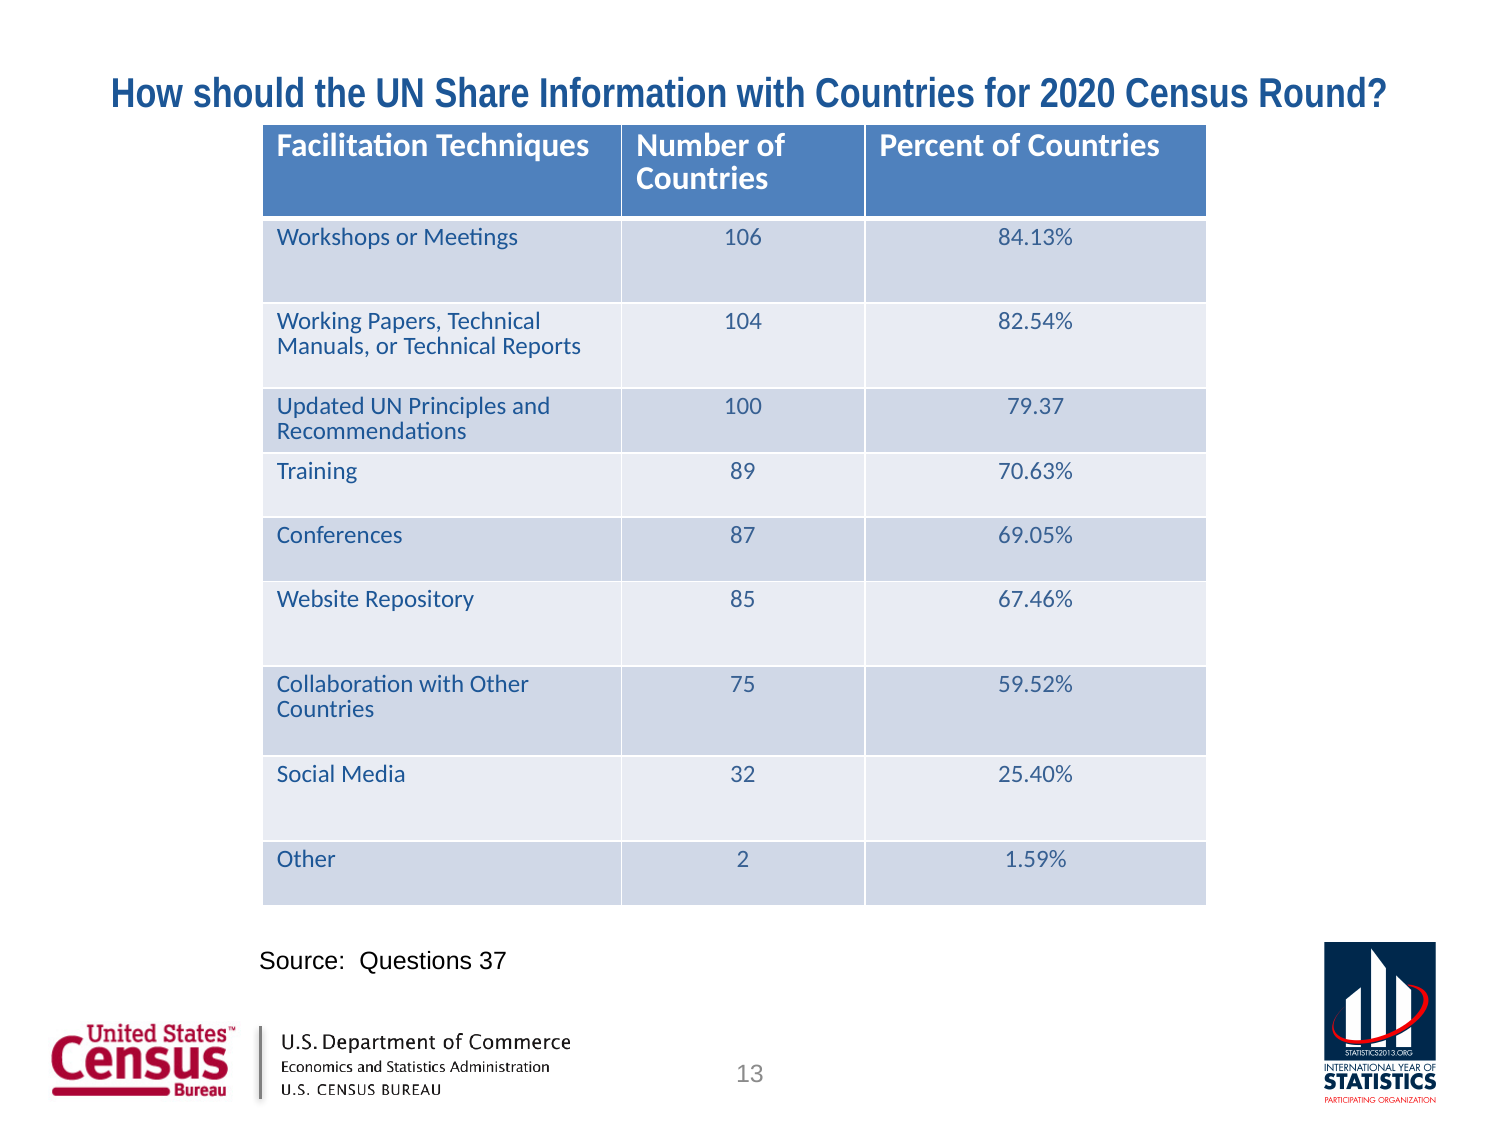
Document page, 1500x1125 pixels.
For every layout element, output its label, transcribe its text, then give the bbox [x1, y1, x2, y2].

table_cell 75 [622, 667, 864, 755]
table_cell 69.05% [866, 518, 1206, 581]
table_cell 59.52% [866, 667, 1206, 755]
table_cell Working Papers, Technical Manuals, or Technical Reports [263, 304, 621, 387]
table_cell 25.40% [866, 757, 1206, 840]
table_cell Other [263, 842, 621, 905]
table_cell 1.59% [866, 842, 1206, 905]
table_cell 79.37 [866, 389, 1206, 452]
table_cell Social Media [263, 757, 621, 840]
table_cell Updated UN Principles and Recommendations [263, 389, 621, 452]
table_cell Website Repository [263, 582, 621, 665]
text_box Source: Questions 37 [244, 937, 523, 982]
table_cell 2 [622, 842, 864, 905]
table_cell 104 [622, 304, 864, 387]
table_cell 82.54% [866, 304, 1206, 387]
table_cell Collaboration with Other Countries [263, 667, 621, 755]
footer 13 [512, 1042, 988, 1103]
table_cell 89 [622, 454, 864, 516]
table_cell Training [263, 454, 621, 516]
table_header Percent of Countries [866, 125, 1206, 216]
table_cell 70.63% [866, 454, 1206, 516]
title How should the UN Share Information with Countries for 2020 Census Round? [75, 19, 1425, 162]
table_header Facilitation Techniques [263, 125, 621, 216]
picture [0, 885, 265, 1125]
table_cell 106 [622, 221, 864, 302]
table_cell 85 [622, 582, 864, 665]
table_cell 87 [622, 518, 864, 581]
table_cell 67.46% [866, 582, 1206, 665]
table_header Number of Countries [622, 125, 864, 216]
picture [1324, 942, 1436, 1103]
table_cell 32 [622, 757, 864, 840]
table_cell 100 [622, 389, 864, 452]
table_cell Workshops or Meetings [263, 221, 621, 302]
table_cell Conferences [263, 518, 621, 581]
picture [282, 1033, 570, 1095]
table_cell 84.13% [866, 221, 1206, 302]
